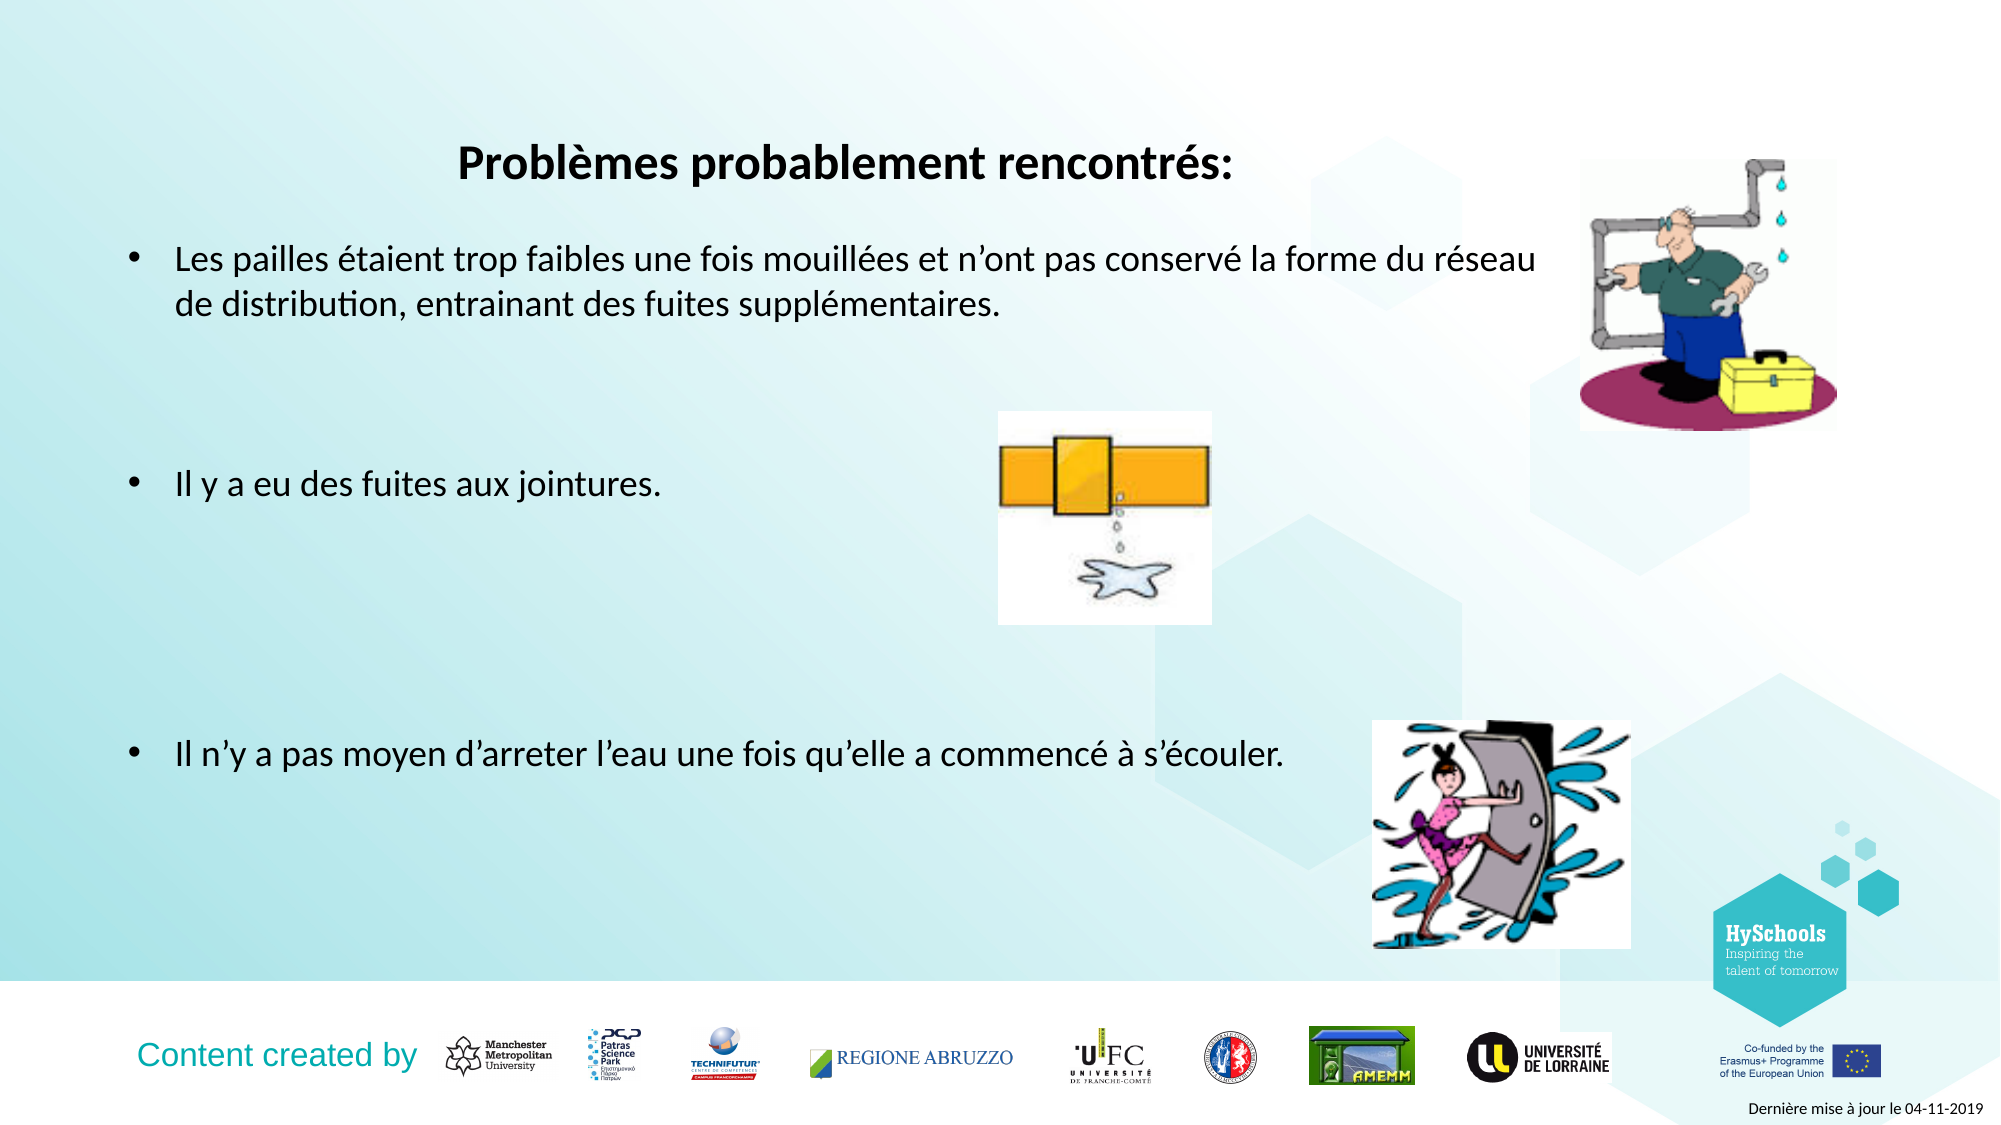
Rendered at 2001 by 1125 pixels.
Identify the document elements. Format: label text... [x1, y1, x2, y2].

picture [0, 0, 2000, 1125]
text_box Problèmes probablement rencontrés: Les pailles étaient trop faibles une fois mouillées et n’ont pas conservé la forme du réseau de distribution, entrainant des fuites supplémentaires. Il y a eu des fuites aux jointures. Il n’y a pas moyen d’arreter l’eau une fois qu’elle a commencé à s’écouler. [113, 122, 1580, 782]
text_box Dernière mise à jour le 04-11-2019 [1733, 1089, 1999, 1125]
